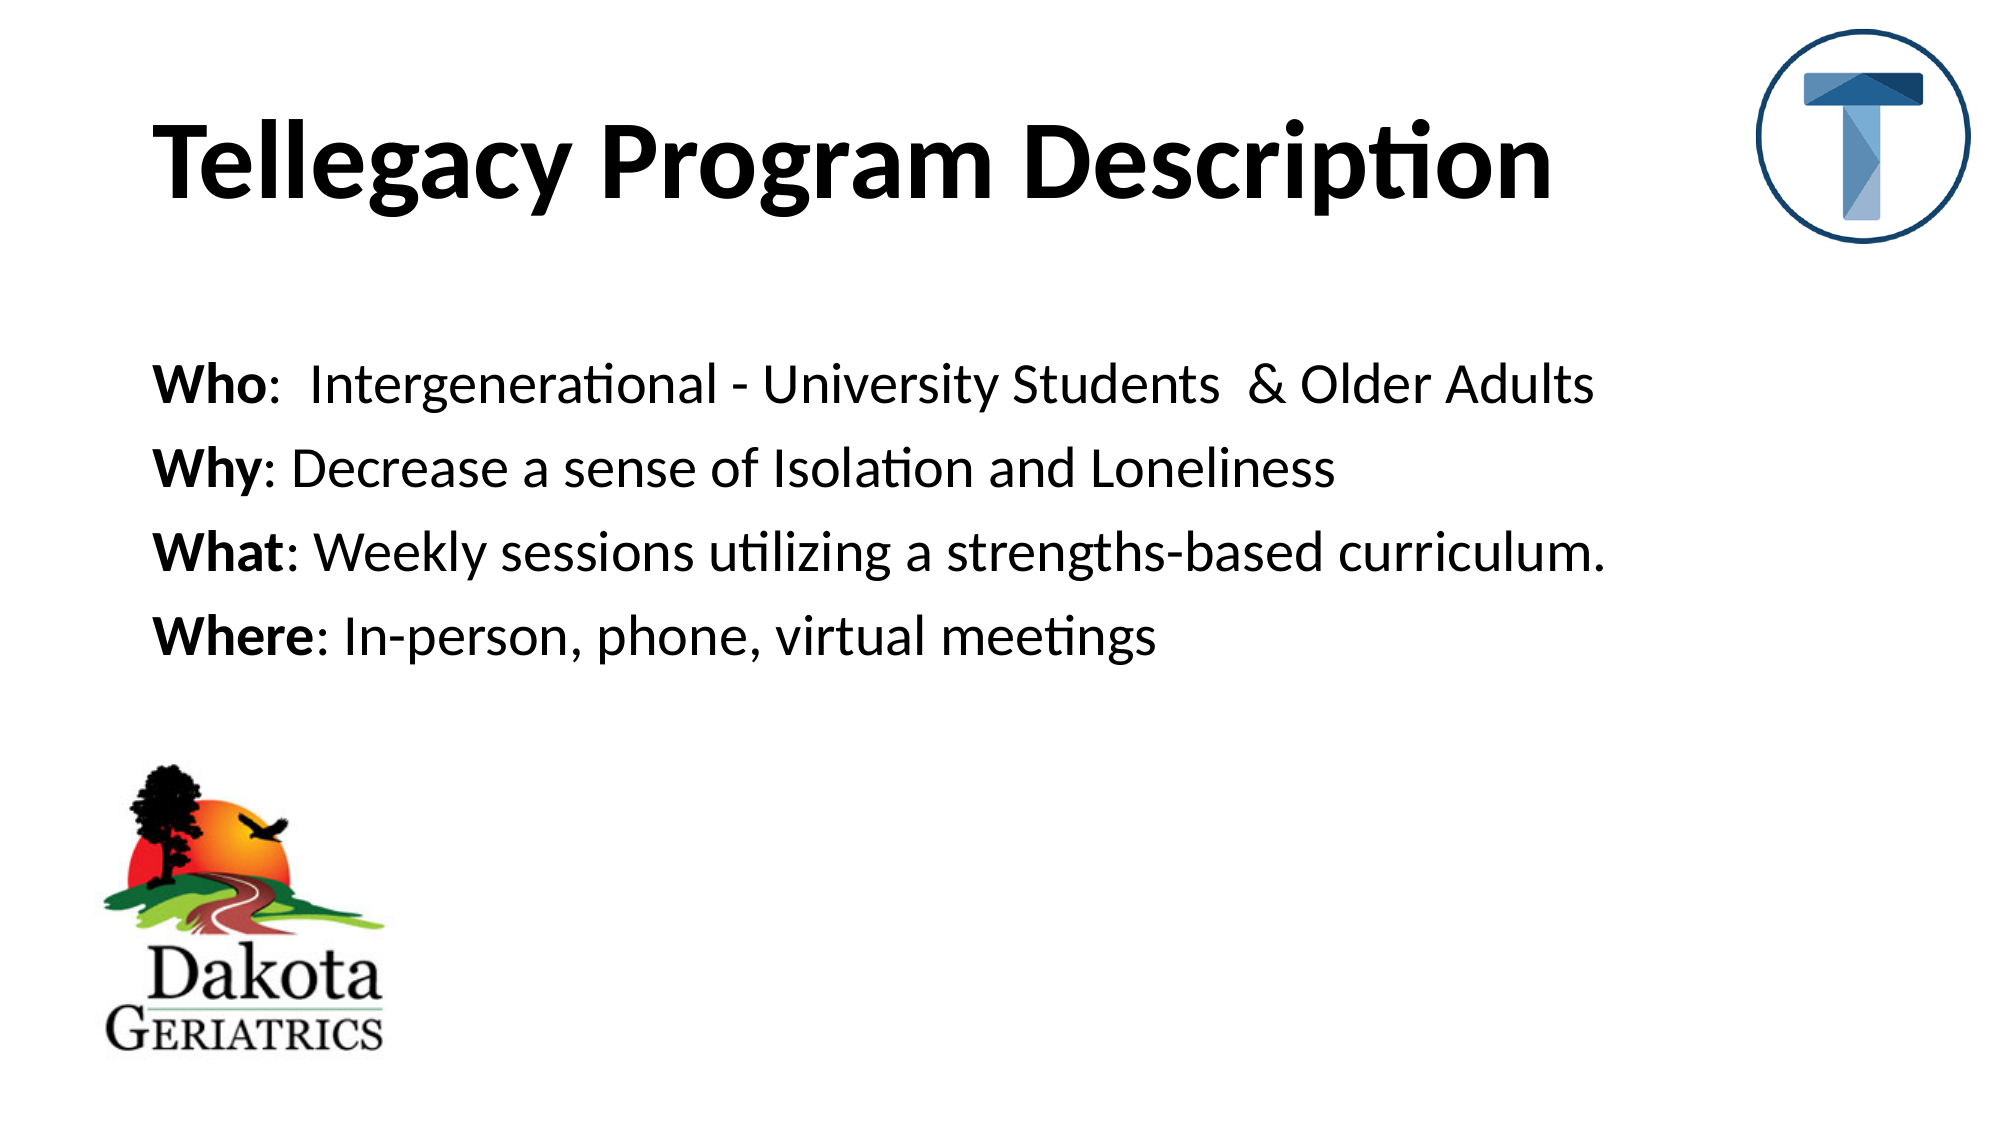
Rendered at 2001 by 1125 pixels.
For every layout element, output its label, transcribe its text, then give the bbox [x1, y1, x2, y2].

picture [95, 760, 395, 1061]
list Who: Intergenerational - University Students & Older Adults Why: Decrease a sense of Isolation and Loneliness What: Weekly sessions utilizing a strengths-based curriculum. Where: In-person, phone, virtual meetings [137, 346, 1863, 1060]
picture [1753, 26, 1972, 245]
title Tellegacy Program Description [137, 59, 1863, 278]
